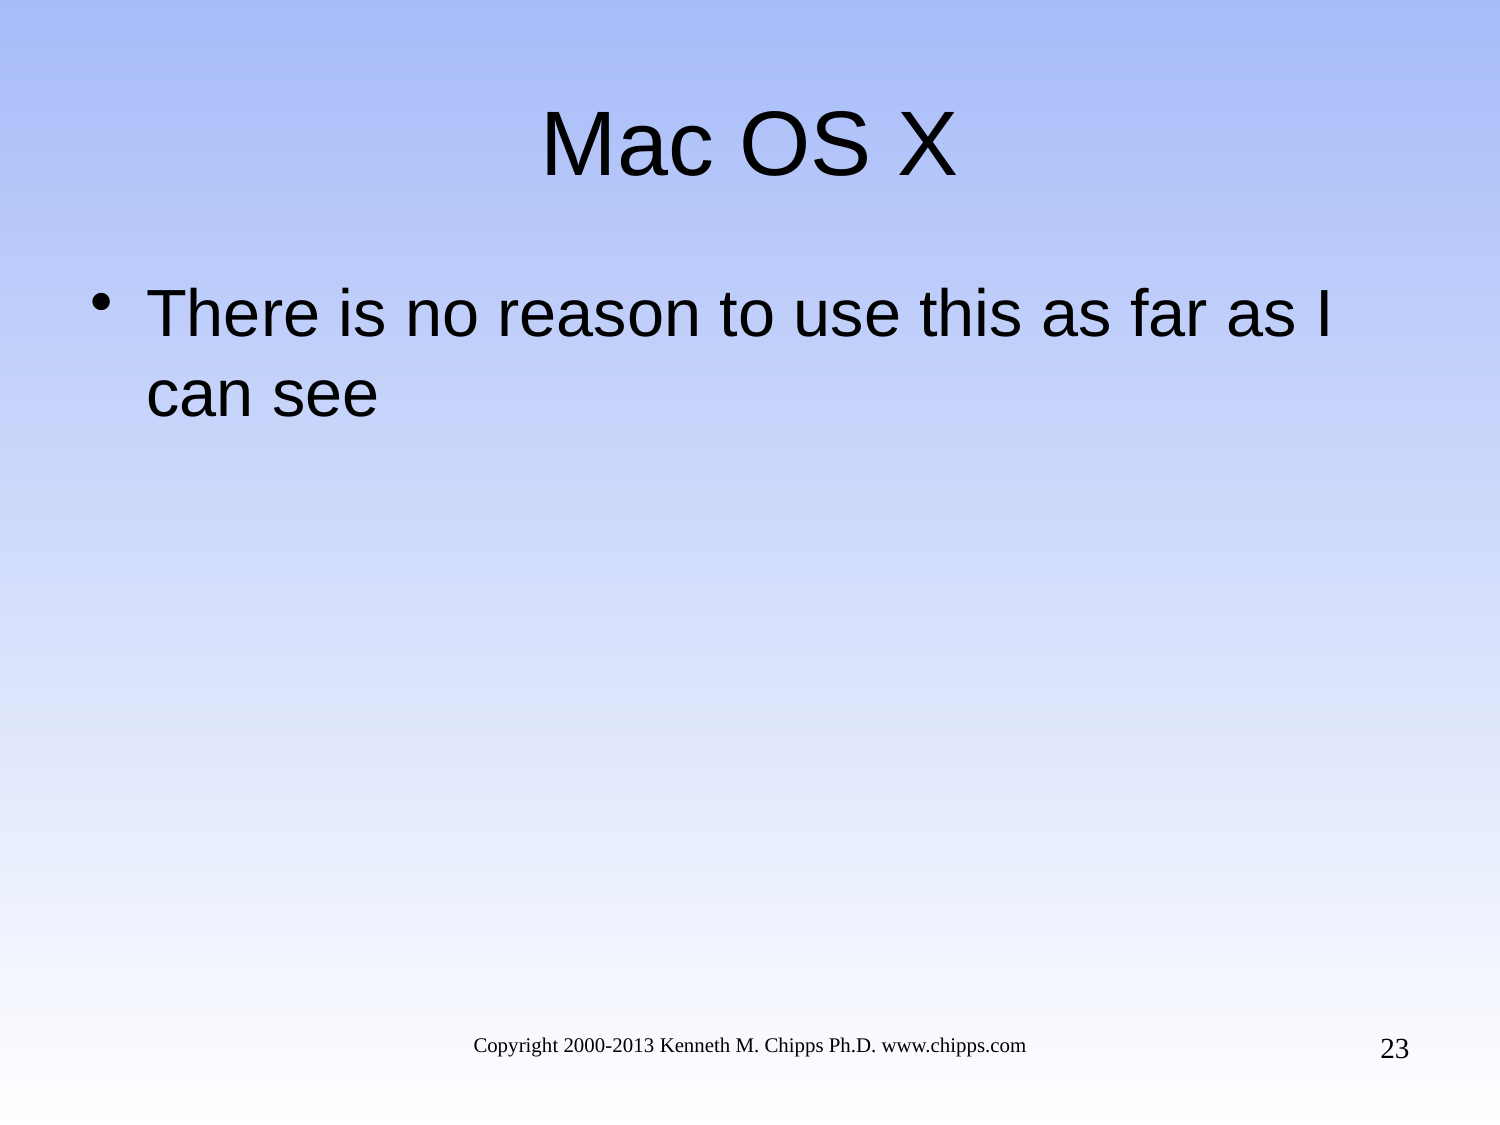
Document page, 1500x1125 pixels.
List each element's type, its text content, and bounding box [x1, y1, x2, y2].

list There is no reason to use this as far as I can see [74, 262, 1426, 1006]
slide_number 23 [1074, 1021, 1426, 1101]
footer Copyright 2000-2013 Kenneth M. Chipps Ph.D. www.chipps.com [449, 1024, 1051, 1103]
title Mac OS X [74, 44, 1426, 233]
